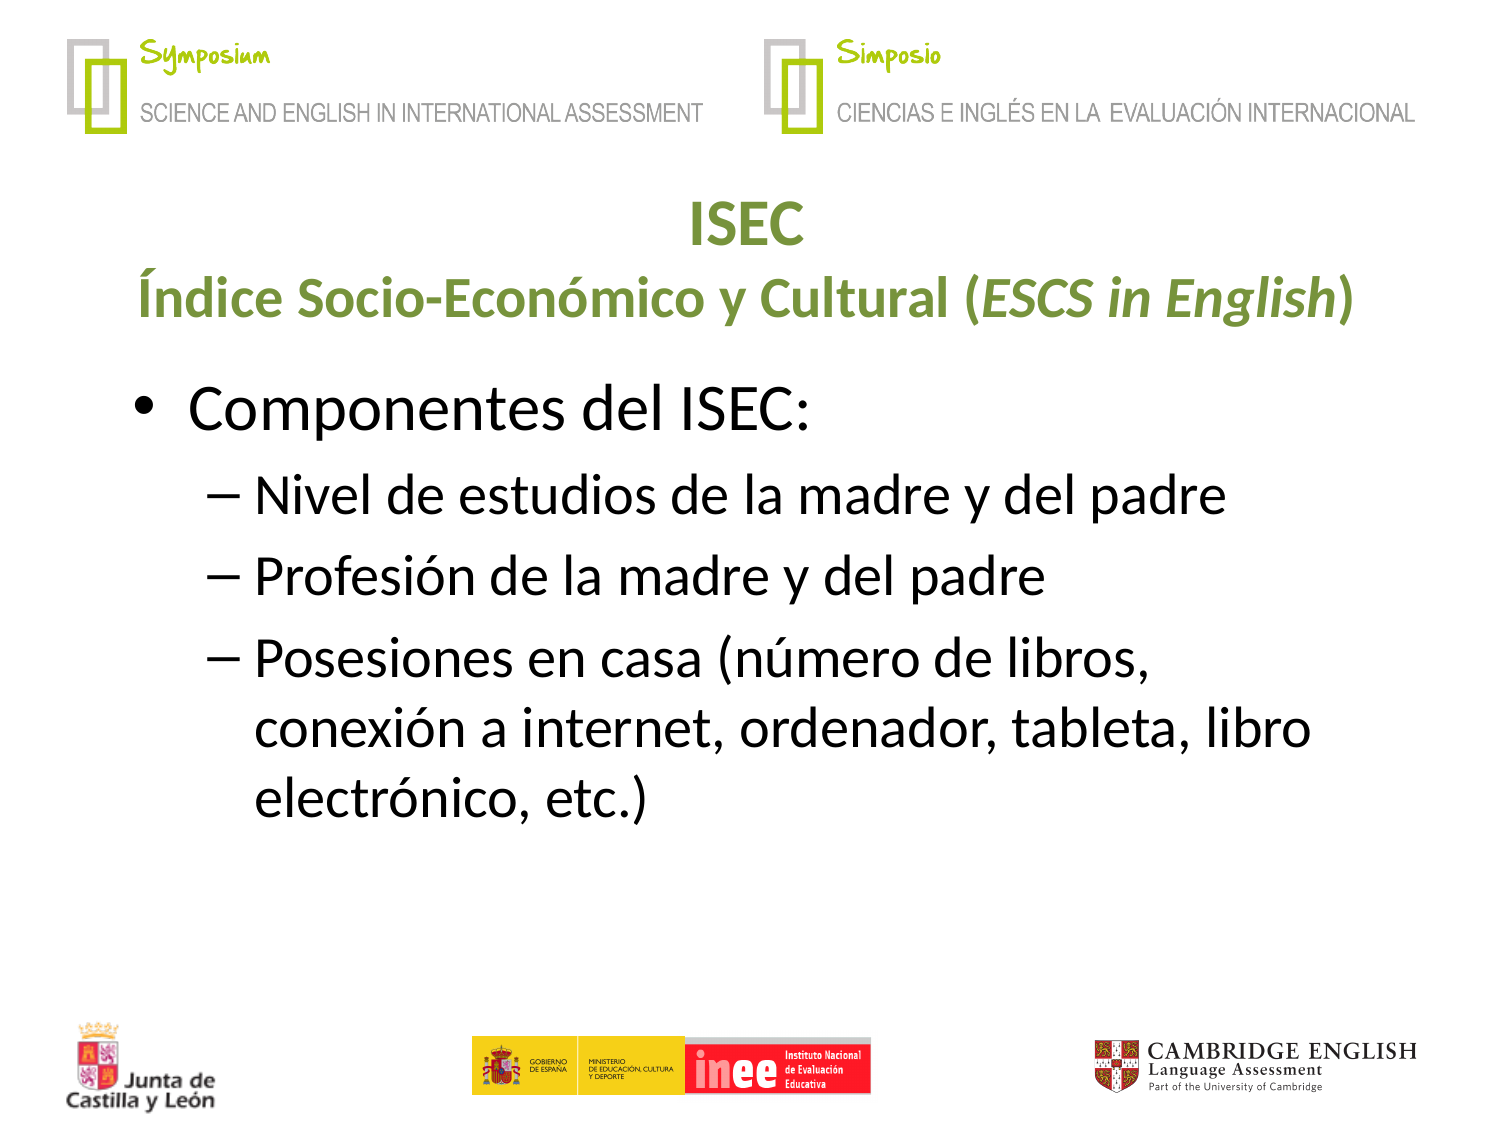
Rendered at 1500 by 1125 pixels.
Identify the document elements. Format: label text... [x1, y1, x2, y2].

list Componentes del ISEC: Nivel de estudios de la madre y del padre Profesión de la madre y del padre Posesiones en casa (número de libros, conexión a internet, ordenador, tableta, libro electrónico, etc.) [117, 356, 1376, 1005]
picture [764, 39, 823, 134]
picture [67, 39, 127, 134]
picture [472, 1030, 878, 1103]
picture [140, 39, 703, 122]
picture [837, 39, 1415, 122]
title ISEC Índice Socio-Económico y Cultural (ESCS in English) [117, 171, 1376, 336]
